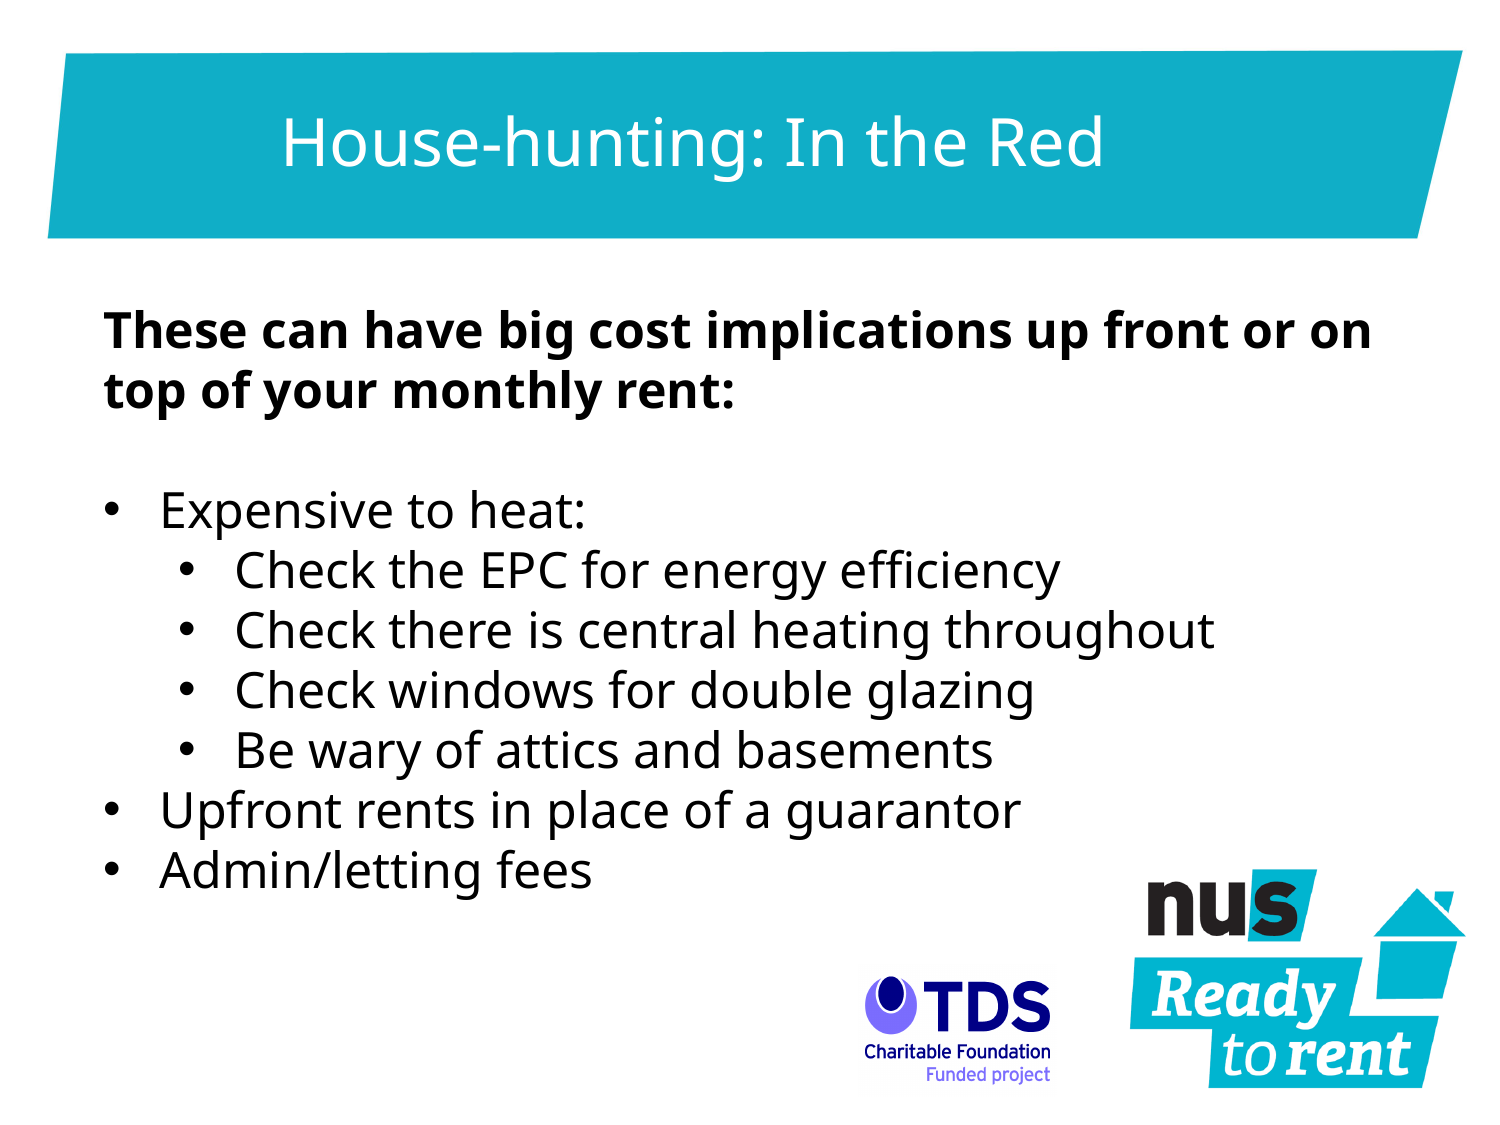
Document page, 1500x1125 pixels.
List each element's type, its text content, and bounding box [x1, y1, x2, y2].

text_box House-hunting: In the Red [265, 92, 1500, 258]
picture [2, 0, 1500, 1125]
text_box These can have big cost implications up front or on top of your monthly rent: Expensive to heat: Check the EPC for energy efficiency Check there is central heating throughout Check windows for double glazing Be wary of attics and basements Upfront rents in place of a guarantor Admin/letting fees [88, 290, 1400, 468]
